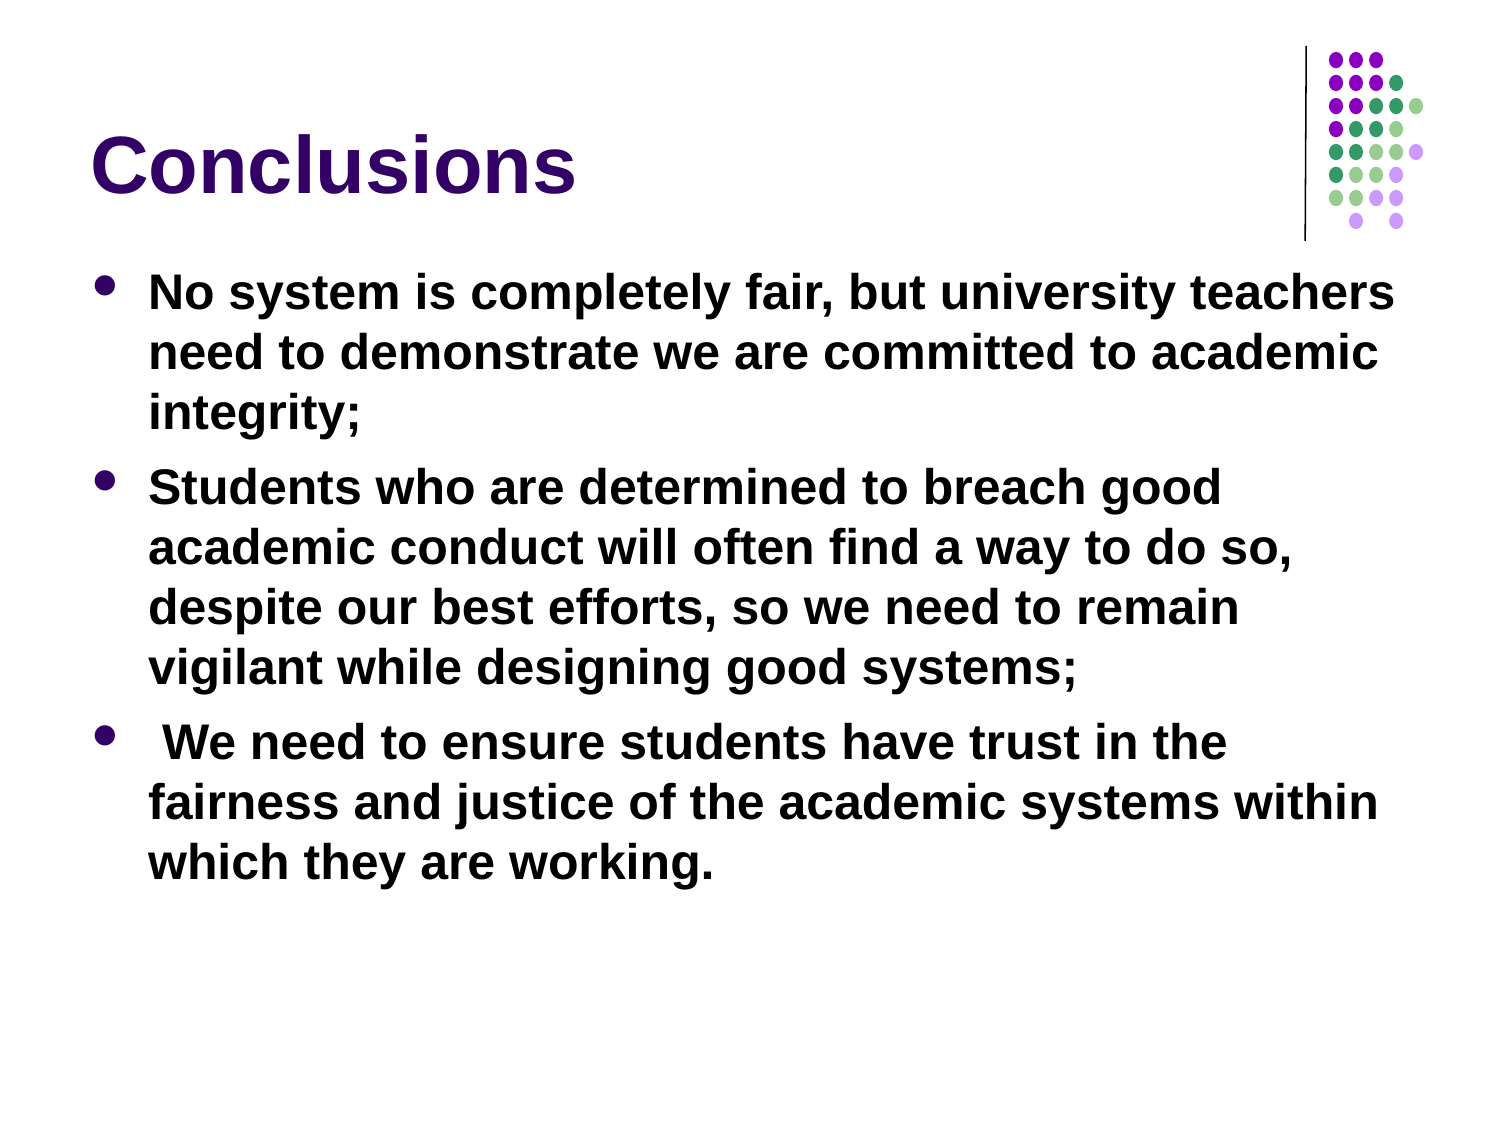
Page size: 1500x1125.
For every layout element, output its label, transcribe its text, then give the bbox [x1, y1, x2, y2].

title Conclusions [75, 40, 1313, 218]
list No system is completely fair, but university teachers need to demonstrate we are committed to academic integrity; Students who are determined to breach good academic conduct will often find a way to do so, despite our best efforts, so we need to remain vigilant while designing good systems; We need to ensure students have trust in the fairness and justice of the academic systems within which they are working. [76, 252, 1427, 1039]
